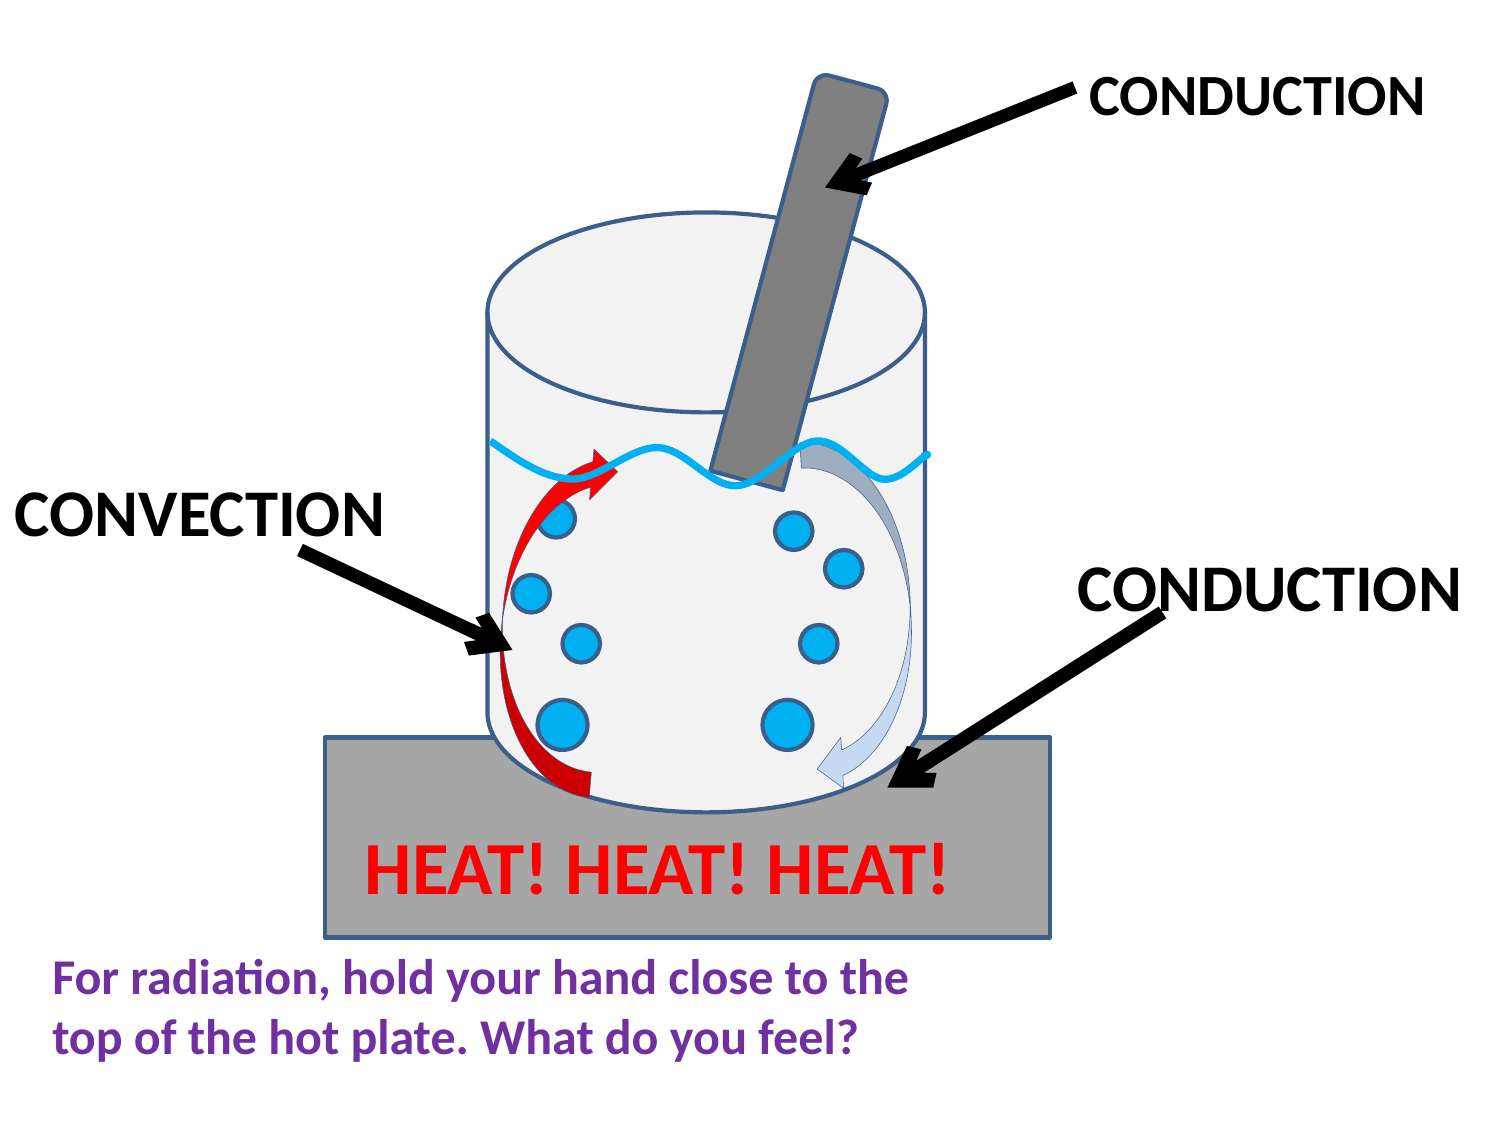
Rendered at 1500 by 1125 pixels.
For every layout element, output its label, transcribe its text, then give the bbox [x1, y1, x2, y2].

text_box [798, 440, 811, 446]
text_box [824, 87, 1076, 188]
text_box CONVECTION [0, 462, 425, 558]
text_box CONDUCTION [1074, 50, 1450, 135]
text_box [887, 612, 1163, 788]
text_box [539, 501, 578, 540]
text_box [489, 440, 929, 487]
text_box [485, 210, 776, 549]
text_box HEAT! HEAT! HEAT! [349, 812, 1113, 918]
text_box [714, 73, 873, 451]
text_box [323, 735, 1052, 940]
text_box [535, 697, 590, 753]
text_box [560, 622, 603, 665]
text_box [760, 697, 815, 753]
text_box [822, 547, 865, 590]
text_box [772, 510, 815, 553]
text_box [798, 453, 913, 610]
text_box For radiation, hold your hand close to the top of the hot plate. What do you feel? [37, 937, 950, 1073]
text_box [797, 622, 840, 665]
text_box [750, 452, 796, 493]
text_box [815, 709, 882, 791]
text_box [507, 449, 908, 812]
text_box CONDUCTION [1062, 537, 1500, 633]
text_box [498, 659, 594, 800]
text_box [516, 572, 553, 615]
text_box [485, 659, 551, 786]
text_box [513, 465, 620, 574]
text_box [799, 236, 928, 456]
text_box [871, 457, 928, 610]
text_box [299, 549, 513, 651]
